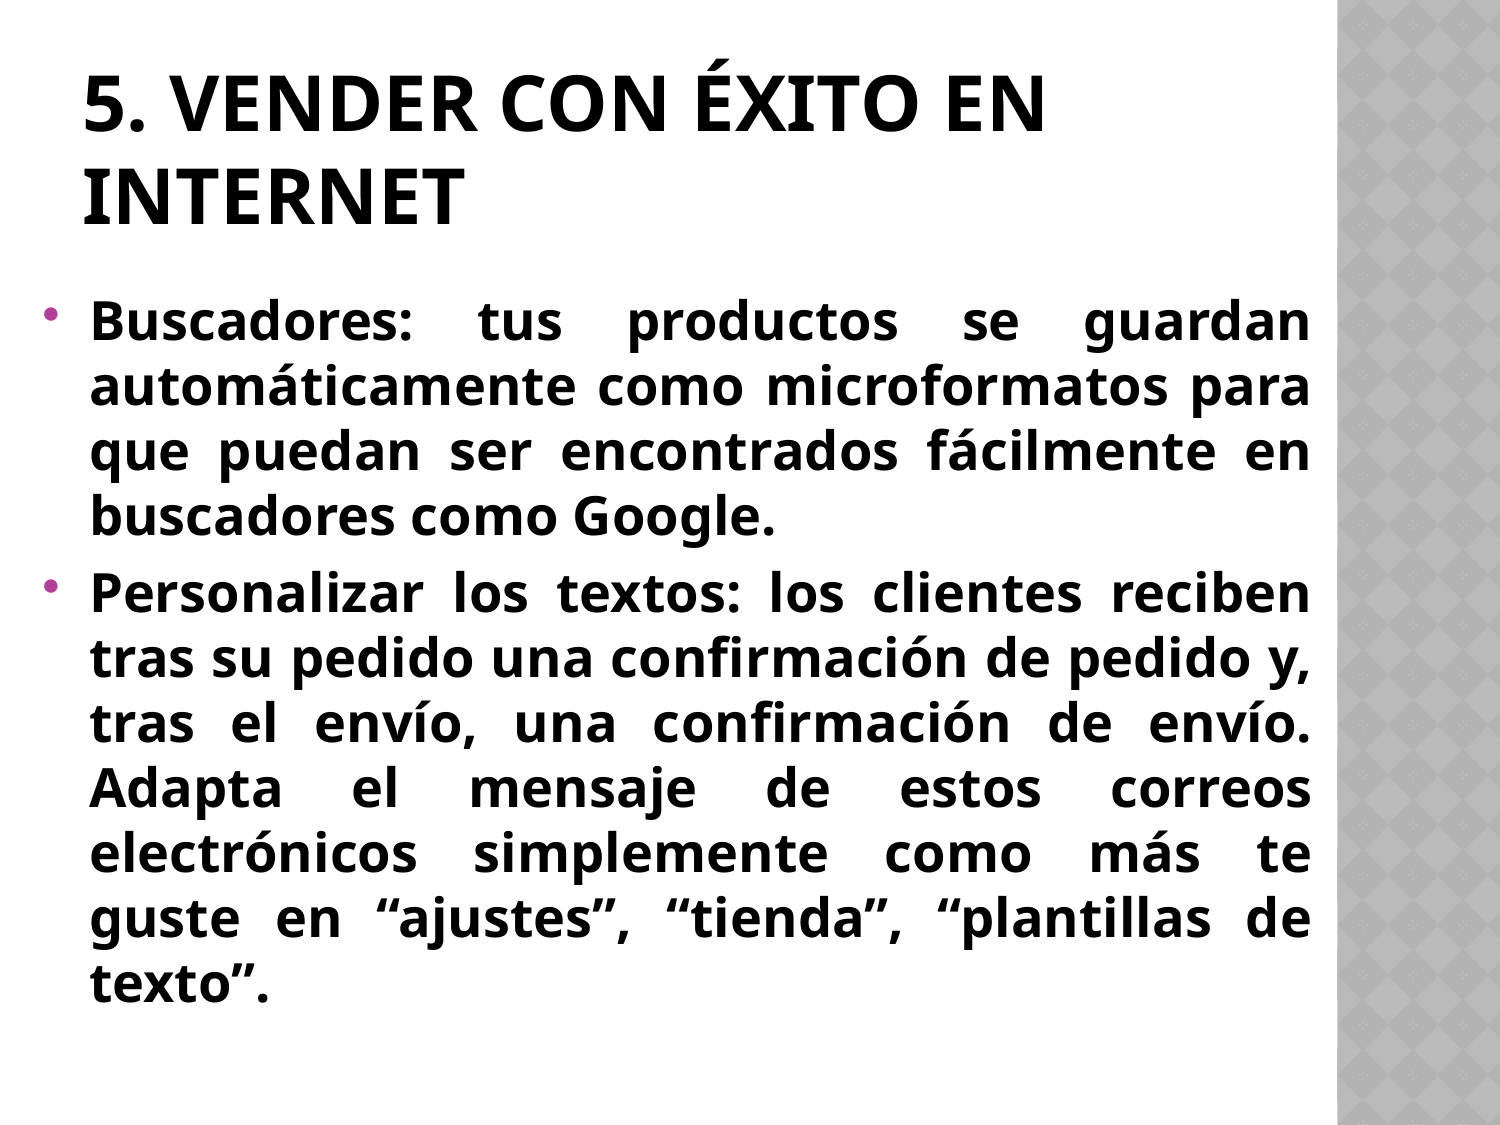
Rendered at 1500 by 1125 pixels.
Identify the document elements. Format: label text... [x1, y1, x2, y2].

title 5. Vender con éxito en Internet [75, 52, 1263, 241]
list Buscadores: tus productos se guardan automáticamente como microformatos para que puedan ser encontrados fácilmente en buscadores como Google. Personalizar los textos: los clientes reciben tras su pedido una confirmación de pedido y, tras el envío, una confirmación de envío. Adapta el mensaje de estos correos electrónicos simplemente como más te guste en “ajustes”, “tienda”, “plantillas de texto”. [29, 278, 1330, 1075]
